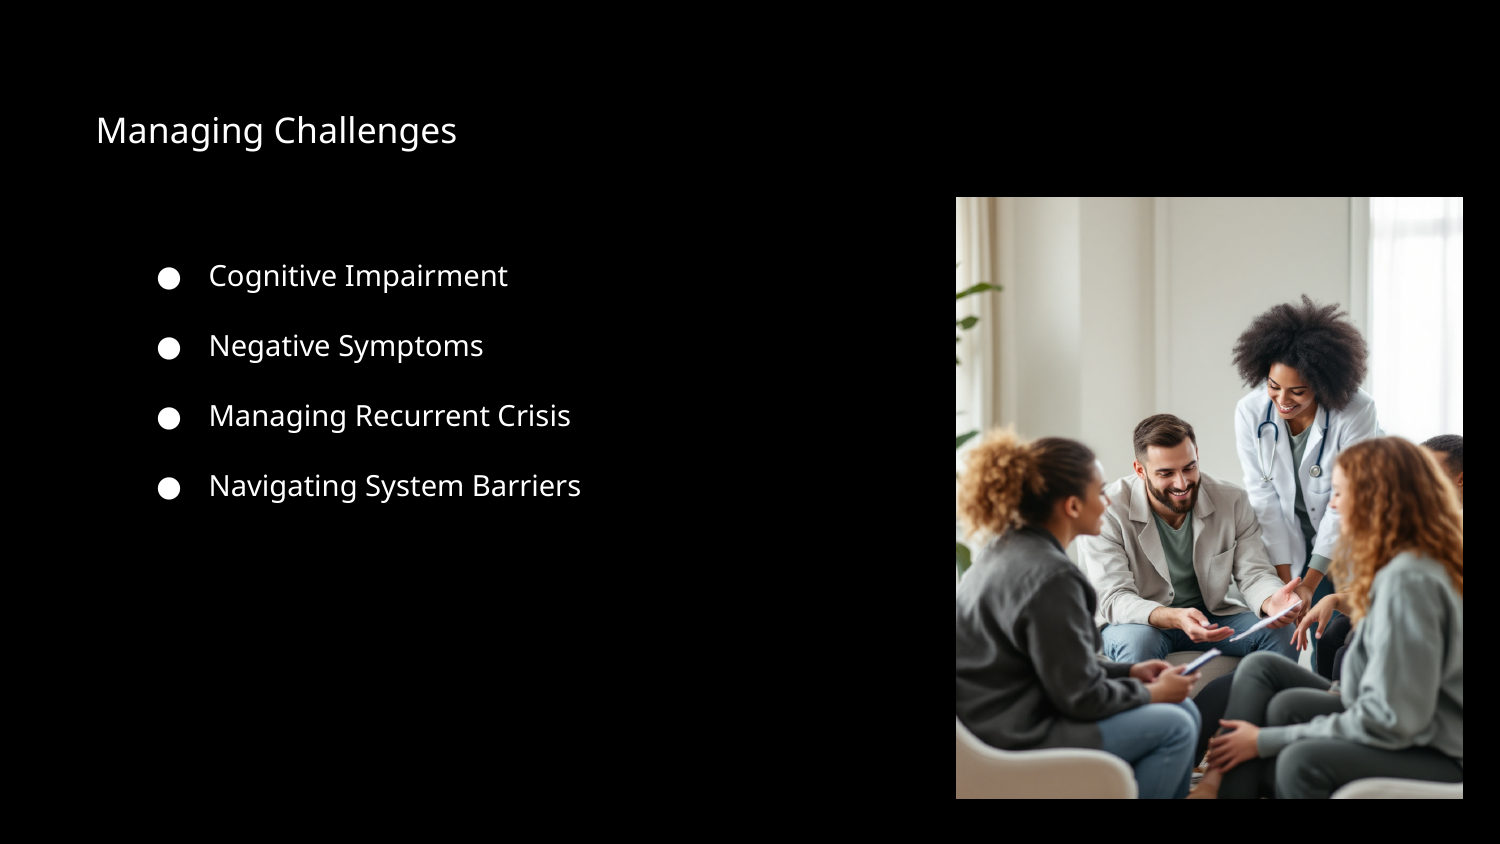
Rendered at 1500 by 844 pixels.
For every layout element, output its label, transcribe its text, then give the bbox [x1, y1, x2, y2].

text_box Managing Challenges [80, 92, 1347, 216]
text_box Cognitive Impairment Negative Symptoms Managing Recurrent Crisis Navigating System Barriers [118, 242, 869, 755]
slide_number ‹#› [1389, 764, 1480, 830]
picture [956, 197, 1463, 800]
